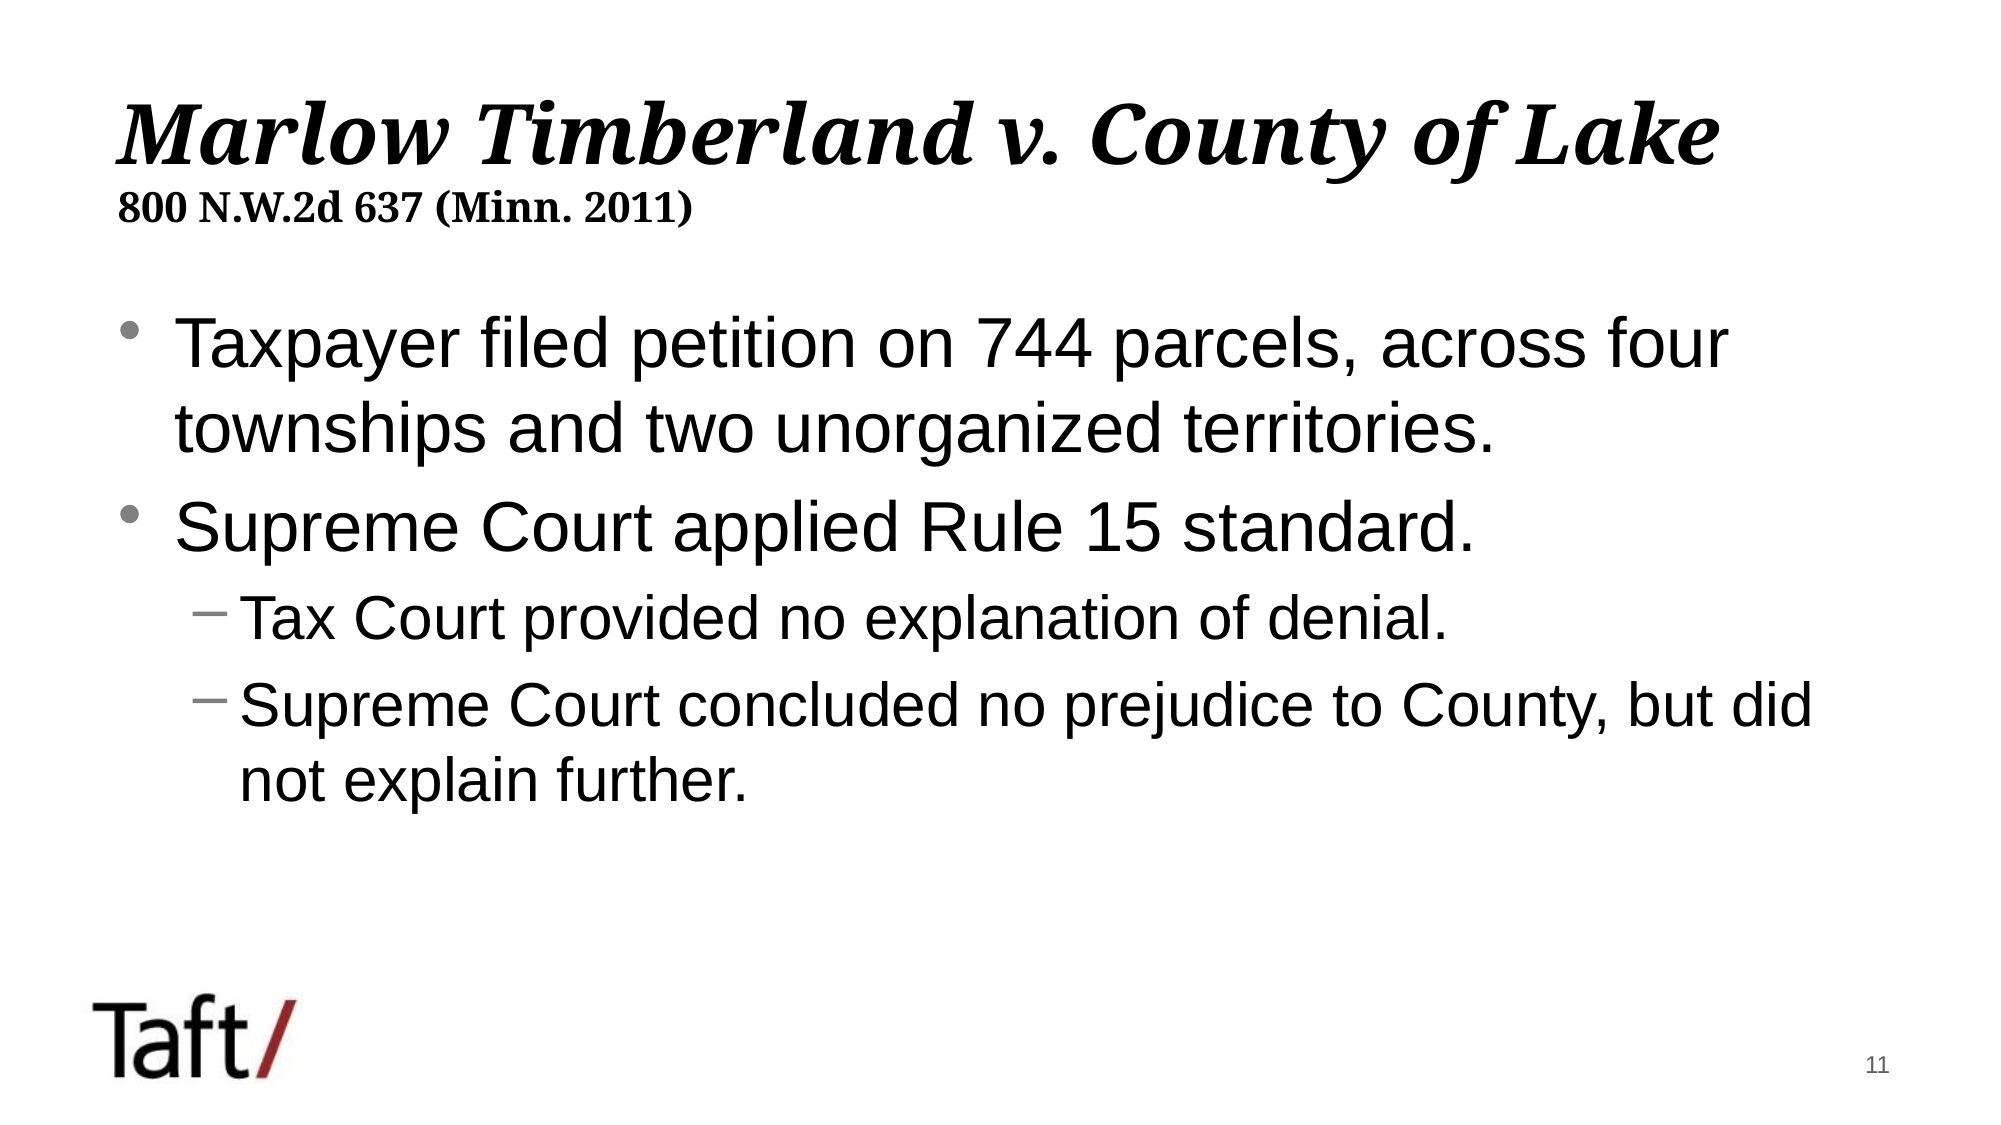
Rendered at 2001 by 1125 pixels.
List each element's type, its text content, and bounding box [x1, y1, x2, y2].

title Marlow Timberland v. County of Lake 800 N.W.2d 637 (Minn. 2011) [99, 62, 1900, 250]
picture [83, 971, 303, 1084]
list Taxpayer filed petition on 744 parcels, across four townships and two unorganized territories. Supreme Court applied Rule 15 standard. Tax Court provided no explanation of denial. Supreme Court concluded no prejudice to County, but did not explain further. [99, 287, 1900, 959]
